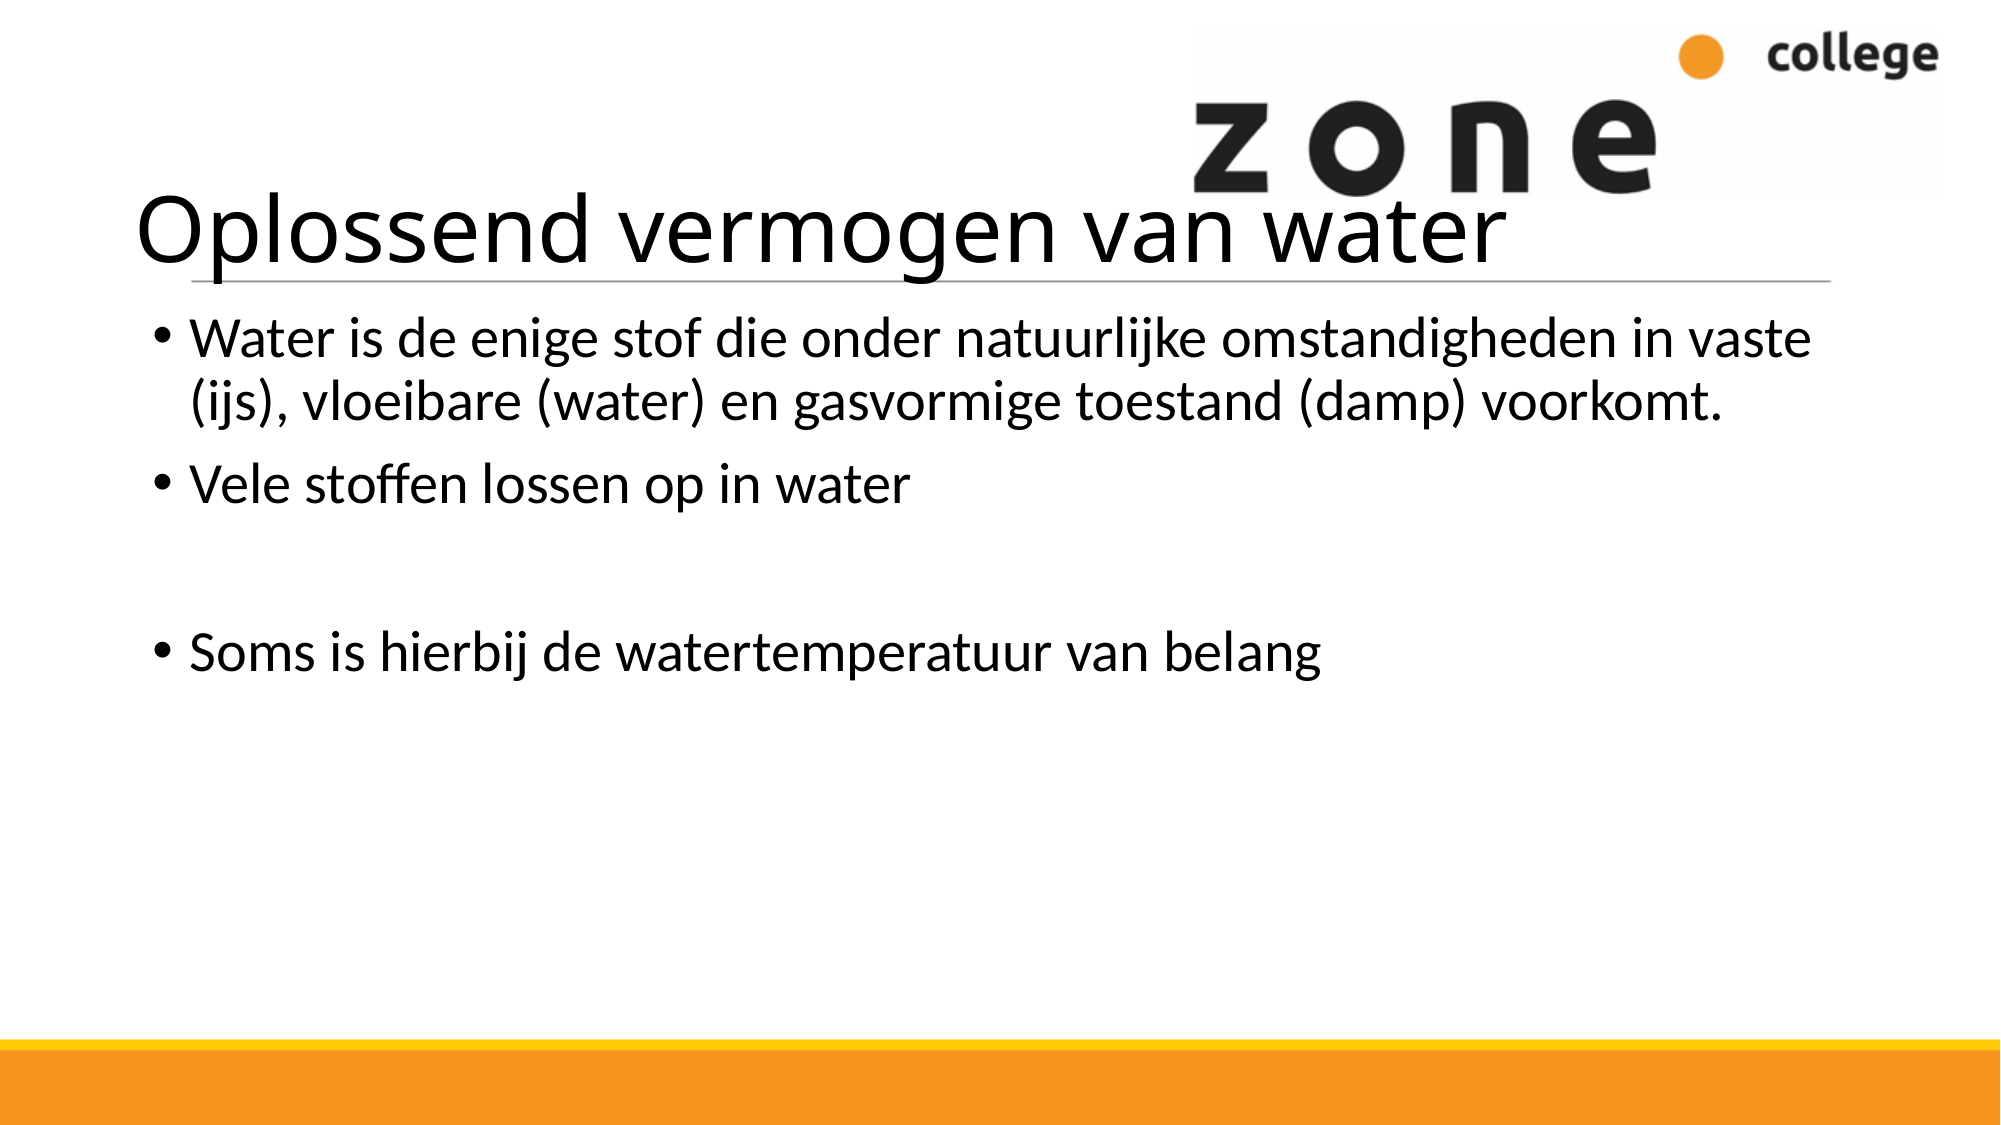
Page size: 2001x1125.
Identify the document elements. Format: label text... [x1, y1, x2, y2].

title Oplossend vermogen van water [119, 124, 1845, 342]
list Water is de enige stof die onder natuurlijke omstandigheden in vaste (ijs), vloeibare (water) en gasvormige toestand (damp) voorkomt. Vele stoffen lossen op in water Soms is hierbij de watertemperatuur van belang [137, 299, 1863, 1014]
picture [0, 0, 2001, 1125]
